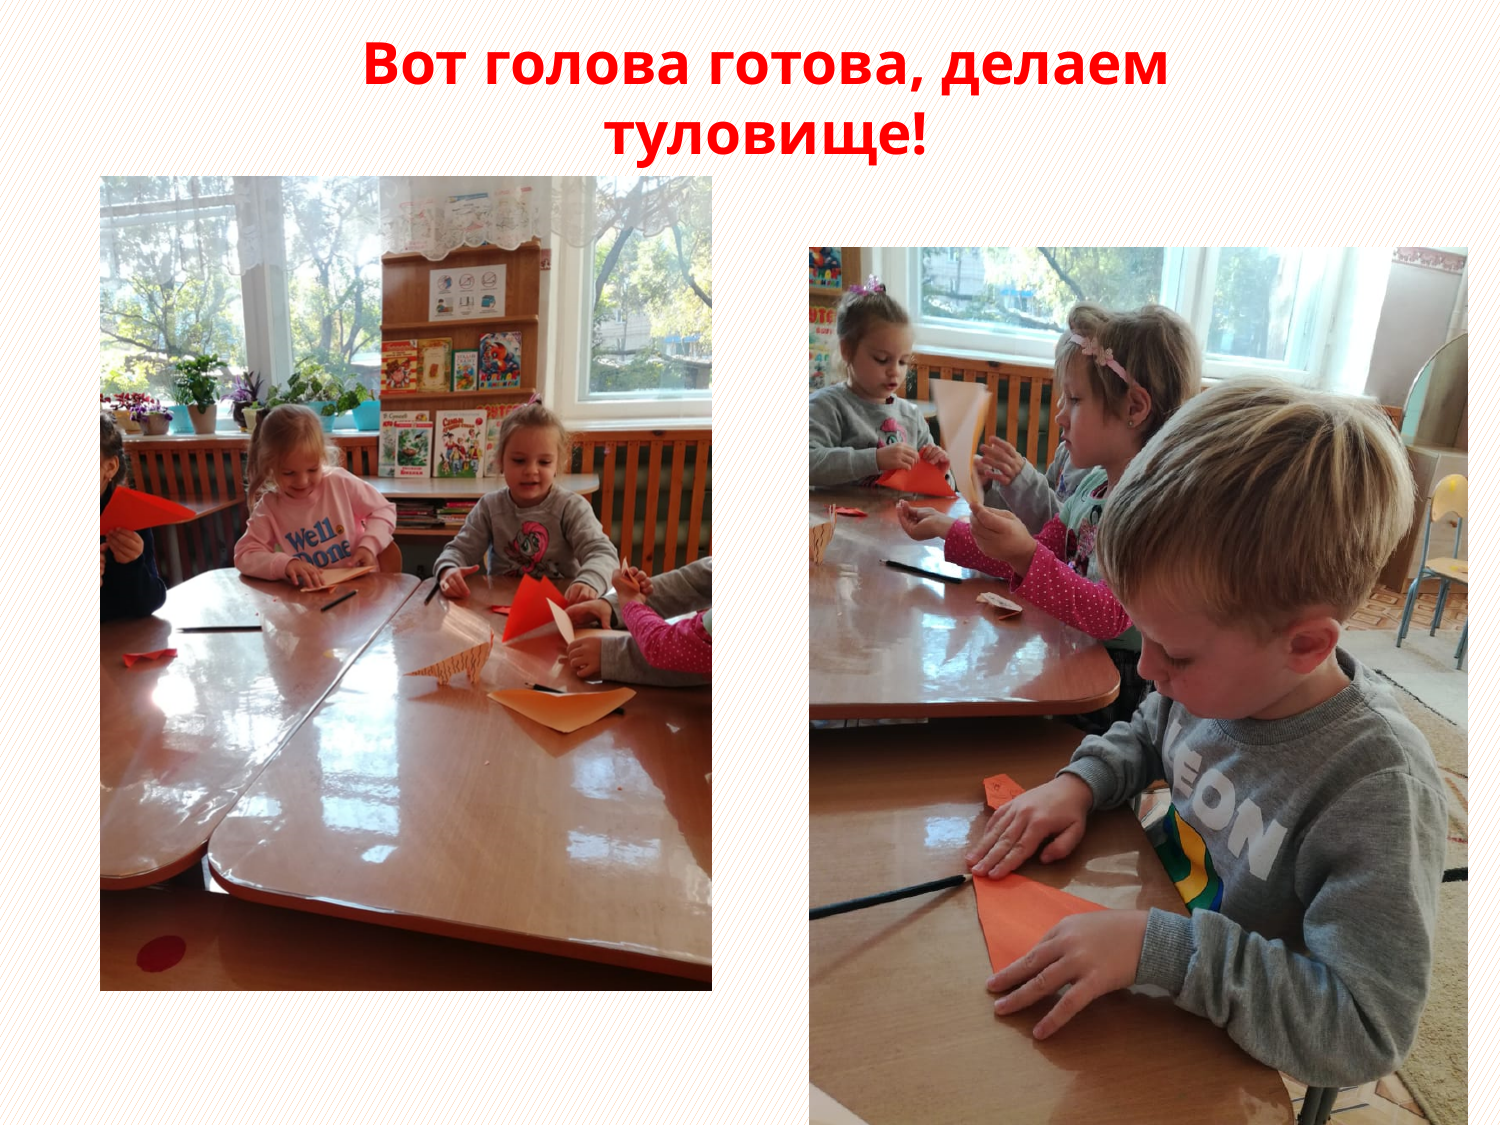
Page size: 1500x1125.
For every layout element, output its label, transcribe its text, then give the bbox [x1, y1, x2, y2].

picture [808, 247, 1468, 1125]
picture [100, 176, 712, 991]
text_box Вот голова готова, делаем туловище! [242, 19, 1291, 174]
